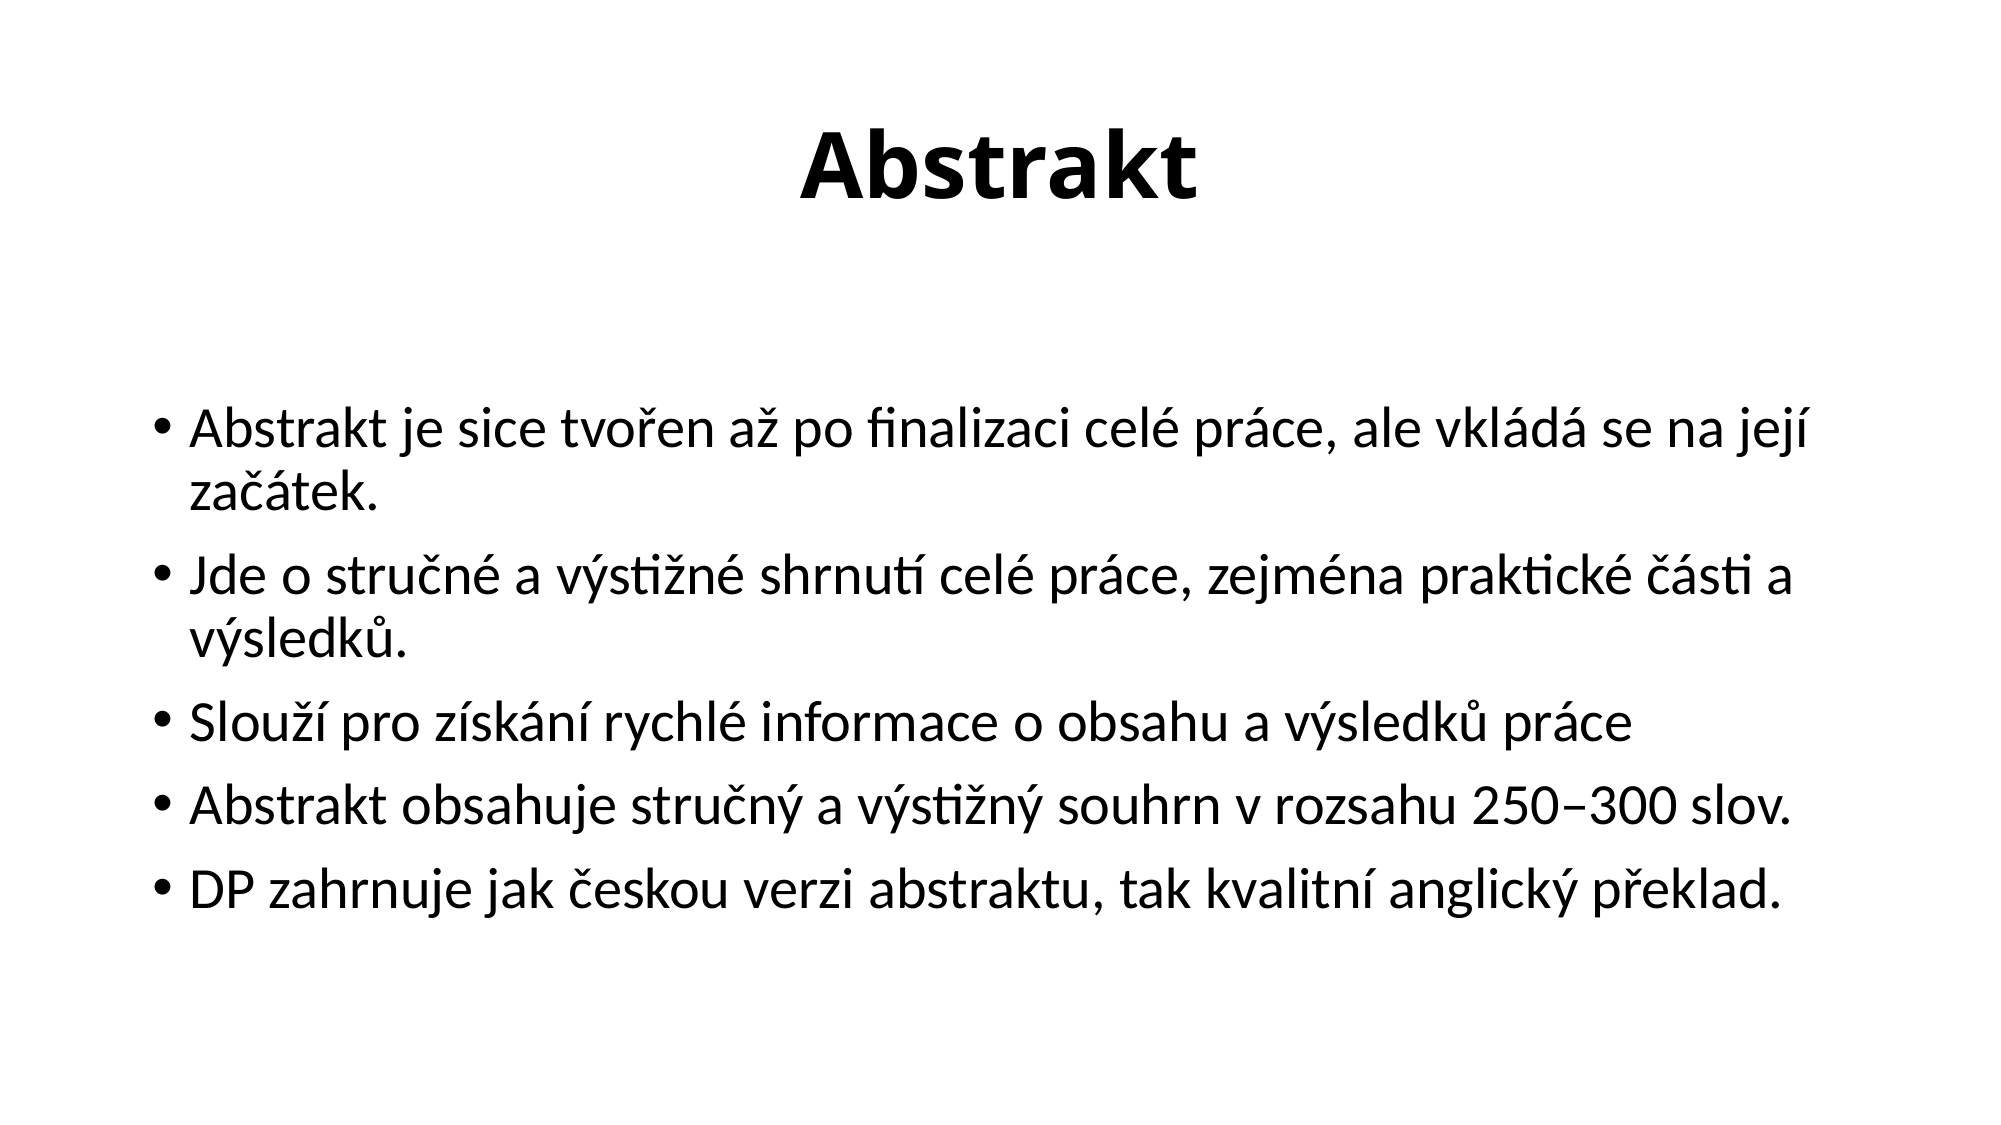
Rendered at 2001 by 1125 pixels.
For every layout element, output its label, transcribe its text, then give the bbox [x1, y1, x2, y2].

list Abstrakt je sice tvořen až po finalizaci celé práce, ale vkládá se na její začátek. Jde o stručné a výstižné shrnutí celé práce, zejména praktické části a výsledků. Slouží pro získání rychlé informace o obsahu a výsledků práce Abstrakt obsahuje stručný a výstižný souhrn v rozsahu 250–⁠300 slov. DP zahrnuje jak českou verzi abstraktu, tak kvalitní anglický překlad. [137, 299, 1863, 1014]
title Abstrakt [137, 59, 1863, 278]
